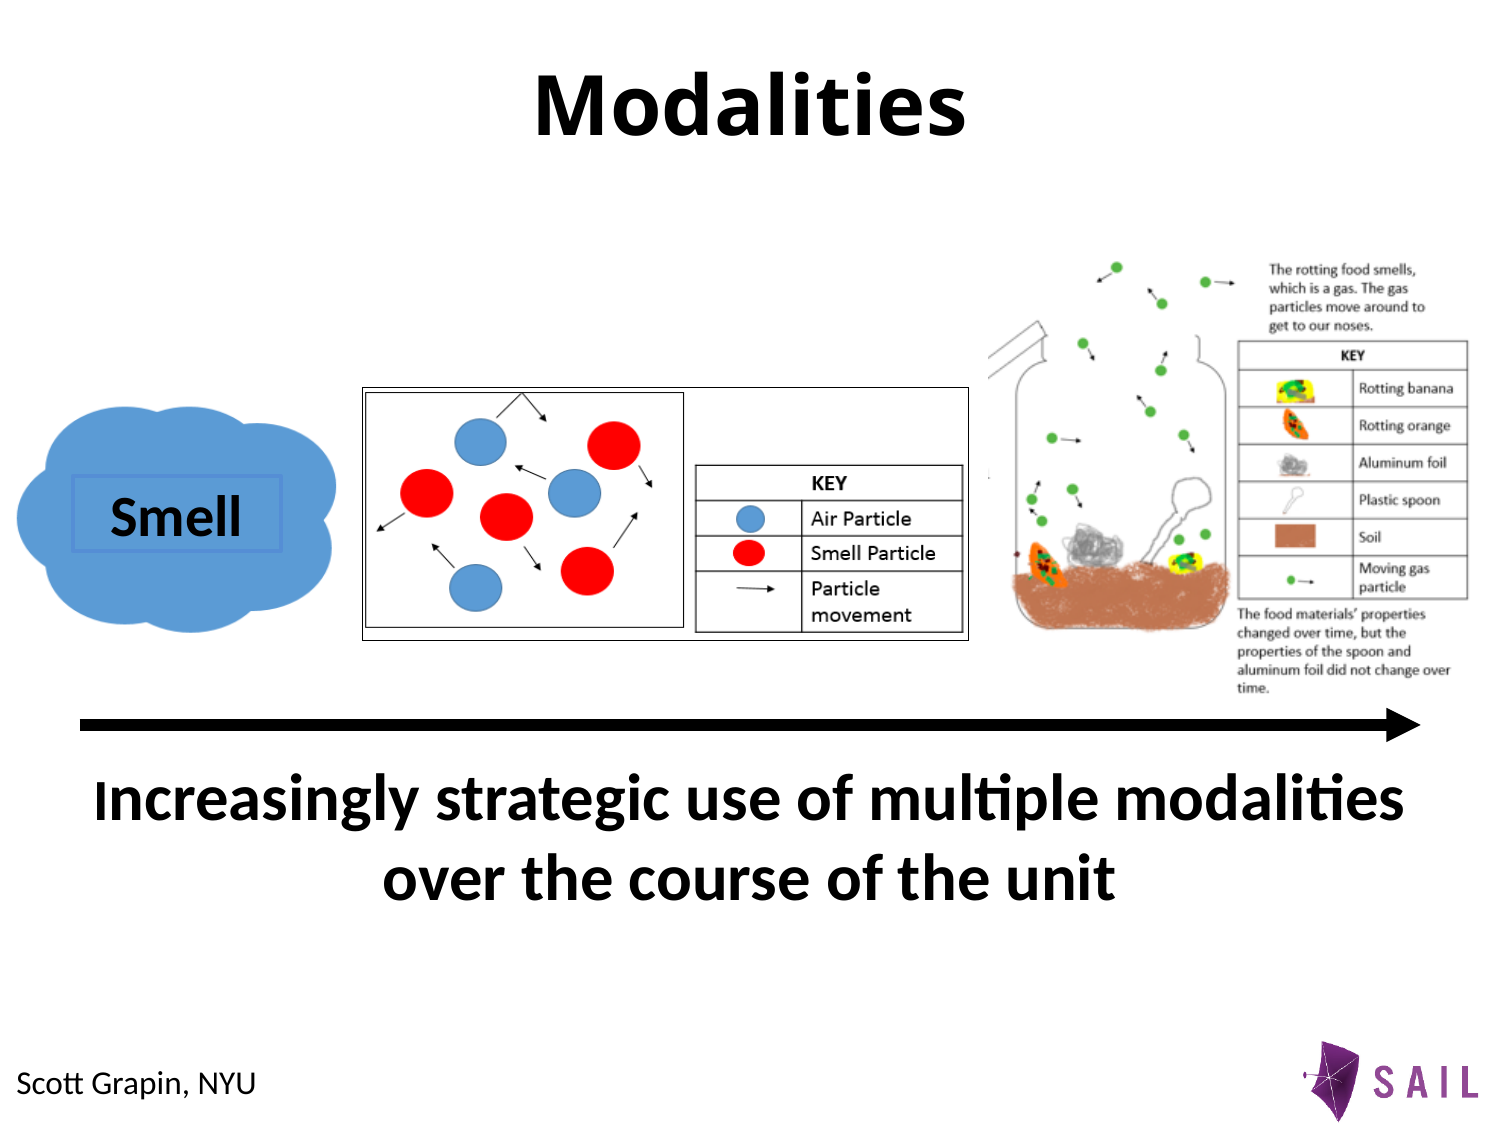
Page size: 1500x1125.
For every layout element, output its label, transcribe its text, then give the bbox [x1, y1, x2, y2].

text_box Increasingly strategic use of multiple modalities over the course of the unit [46, 746, 1454, 922]
picture [988, 248, 1488, 704]
text_box Modalities [74, 45, 1425, 175]
picture [0, 387, 358, 642]
picture [1287, 1037, 1495, 1125]
text_box Scott Grapin, NYU [0, 1035, 290, 1125]
picture [362, 387, 970, 642]
